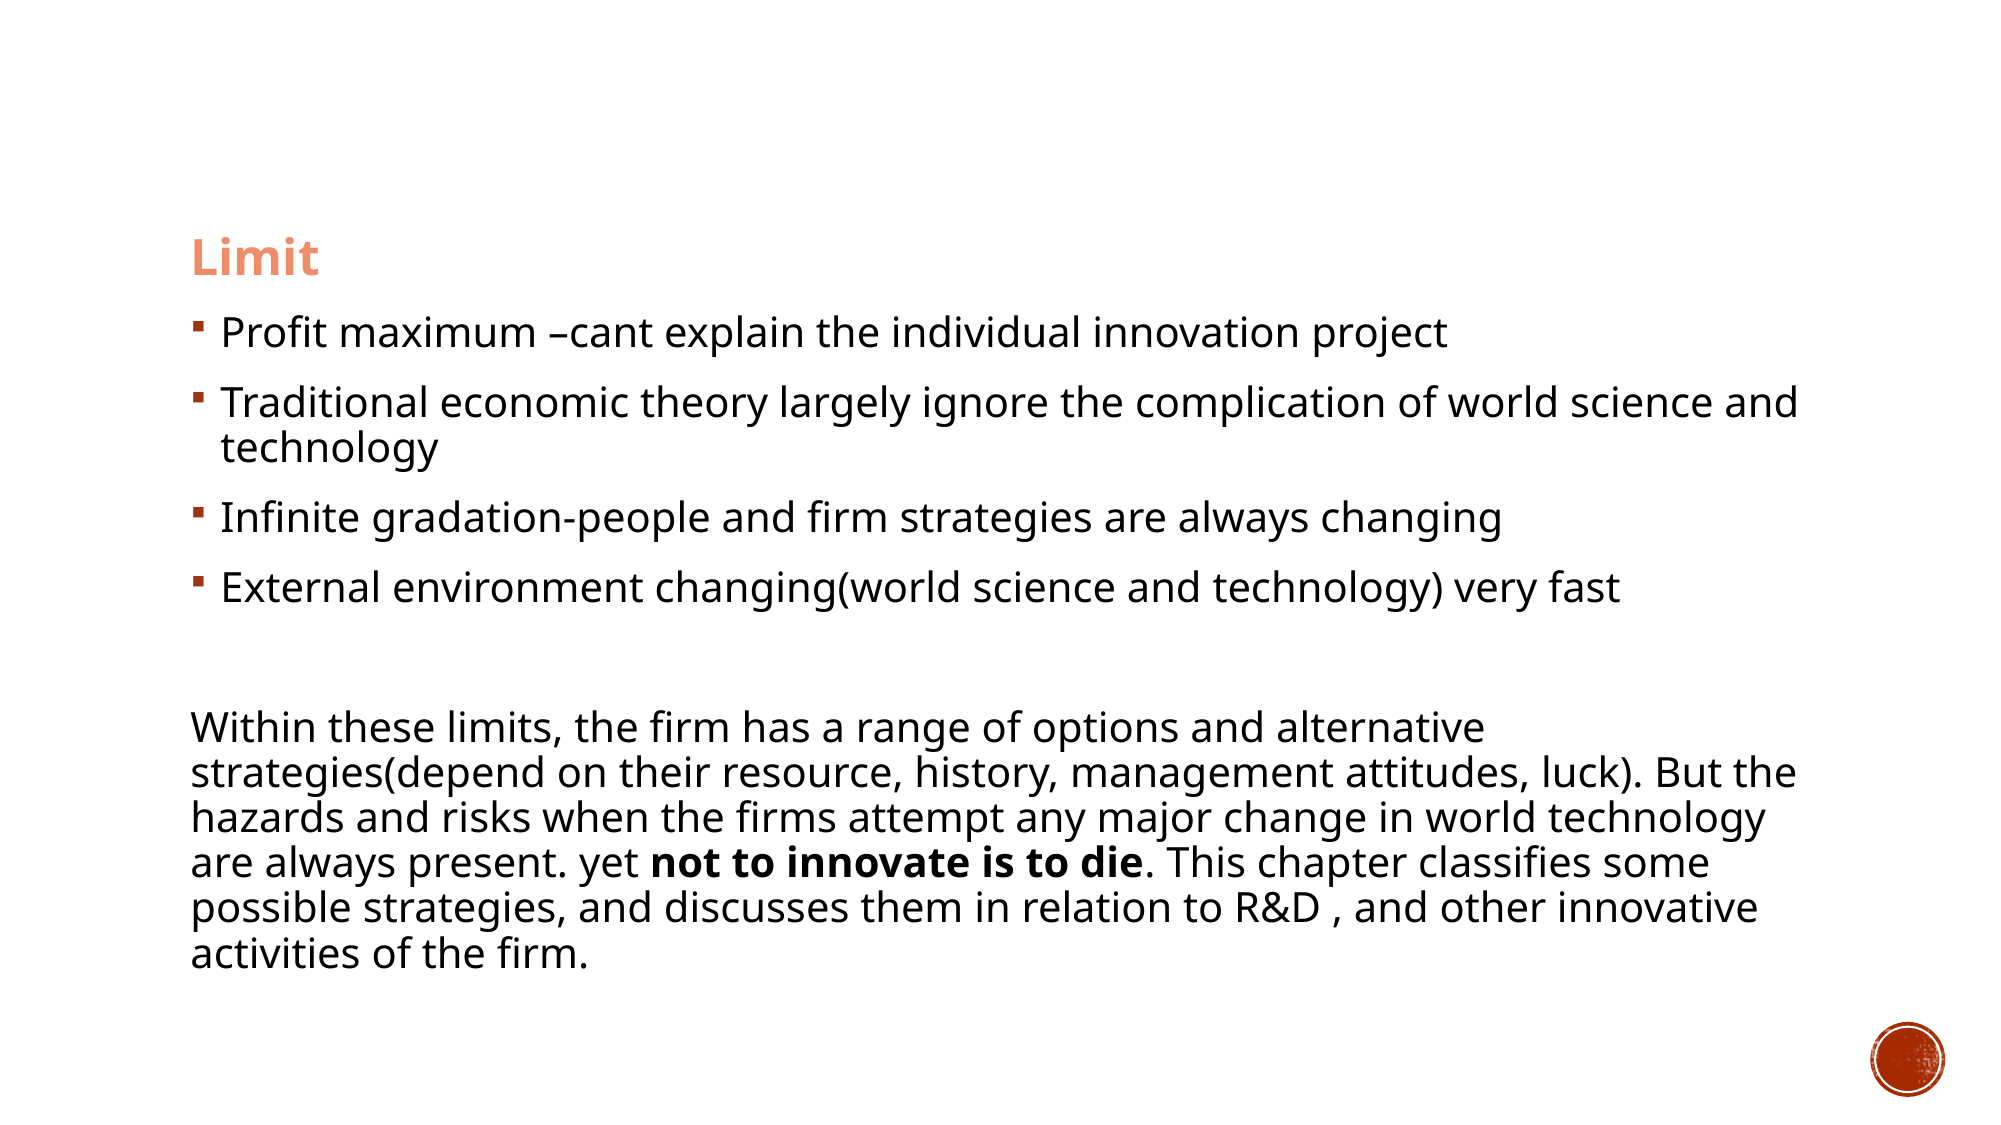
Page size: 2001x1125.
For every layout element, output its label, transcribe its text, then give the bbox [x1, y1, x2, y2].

list Limit Profit maximum –cant explain the individual innovation project Traditional economic theory largely ignore the complication of world science and technology Infinite gradation-people and firm strategies are always changing External environment changing(world science and technology) very fast Within these limits, the firm has a range of options and alternative strategies(depend on their resource, history, management attitudes, luck). But the hazards and risks when the firms attempt any major change in world technology are always present. yet not to innovate is to die. This chapter classifies some possible strategies, and discusses them in relation to R&D , and other innovative activities of the firm. [175, 224, 1826, 1013]
